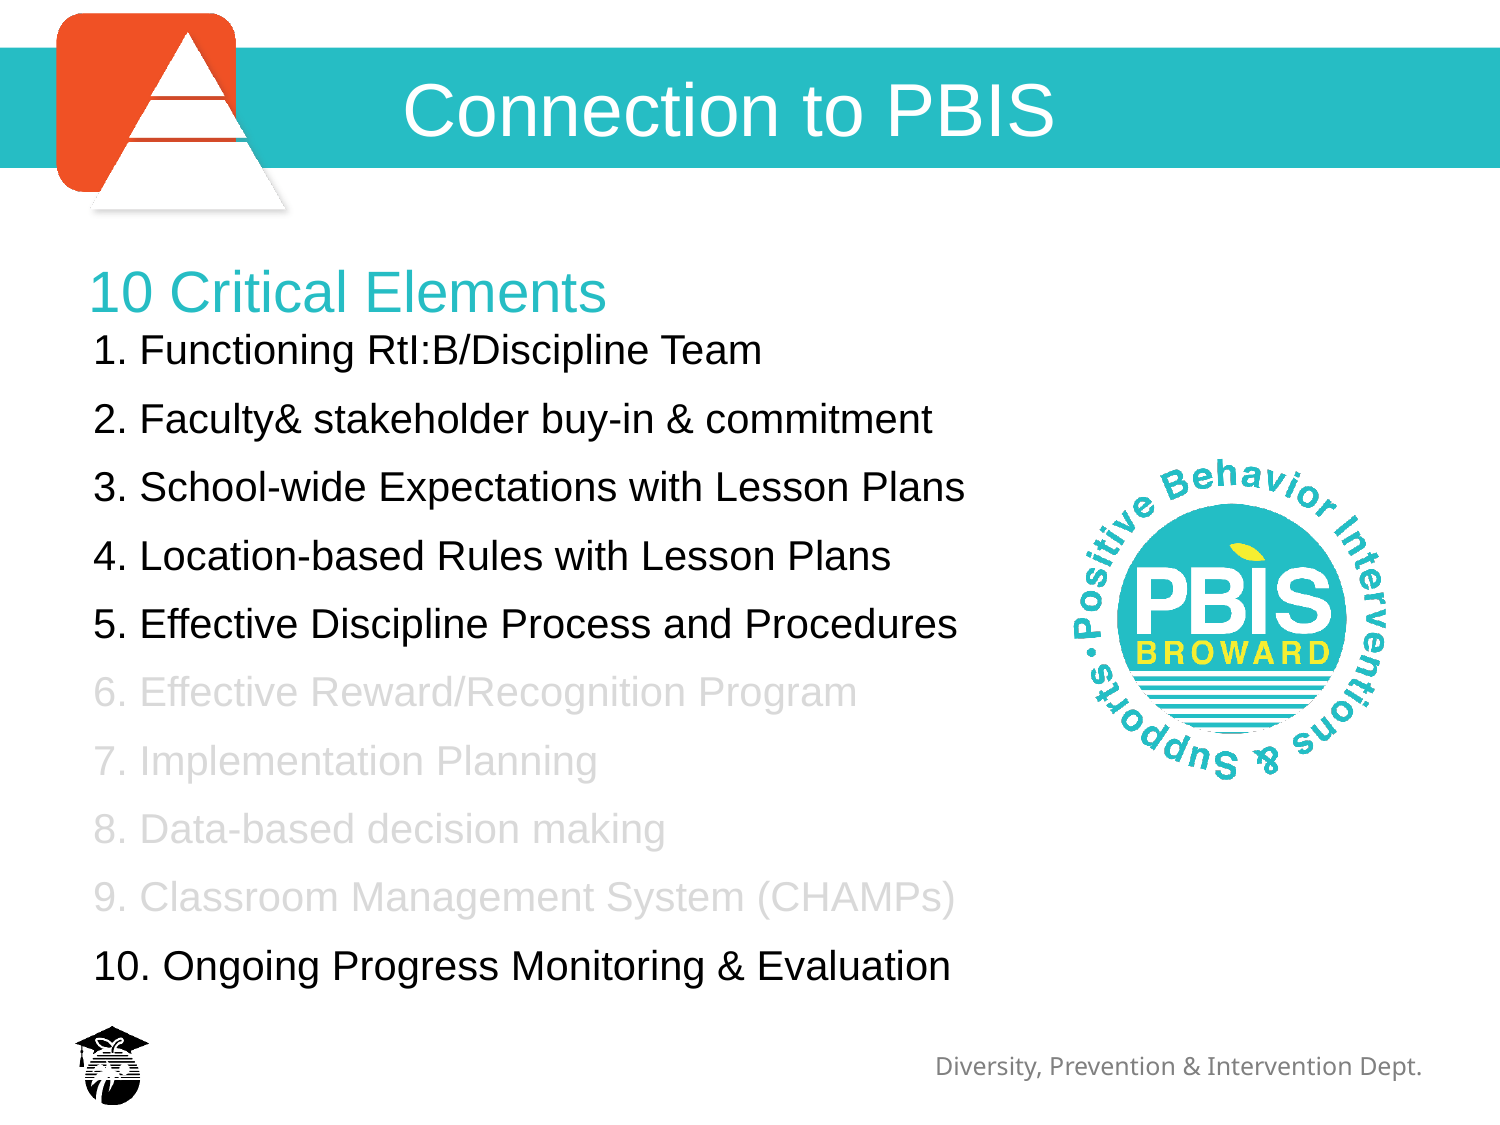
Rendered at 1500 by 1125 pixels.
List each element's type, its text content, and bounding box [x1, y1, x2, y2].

picture [75, 1026, 149, 1105]
text_box 10 Critical Elements [0, 246, 750, 311]
text_box 1. Functioning RtI:B/Discipline Team 2. Faculty& stakeholder buy-in & commitment 3. School-wide Expectations with Lesson Plans 4. Location-based Rules with Lesson Plans 5. Effective Discipline Process and Procedures 6. Effective Reward/Recognition Program 7. Implementation Planning 8. Data-based decision making 9. Classroom Management System (CHAMPs) 10. Ongoing Progress Monitoring & Evaluation [78, 310, 1381, 1027]
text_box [0, 0, 1500, 240]
picture [1044, 426, 1423, 805]
